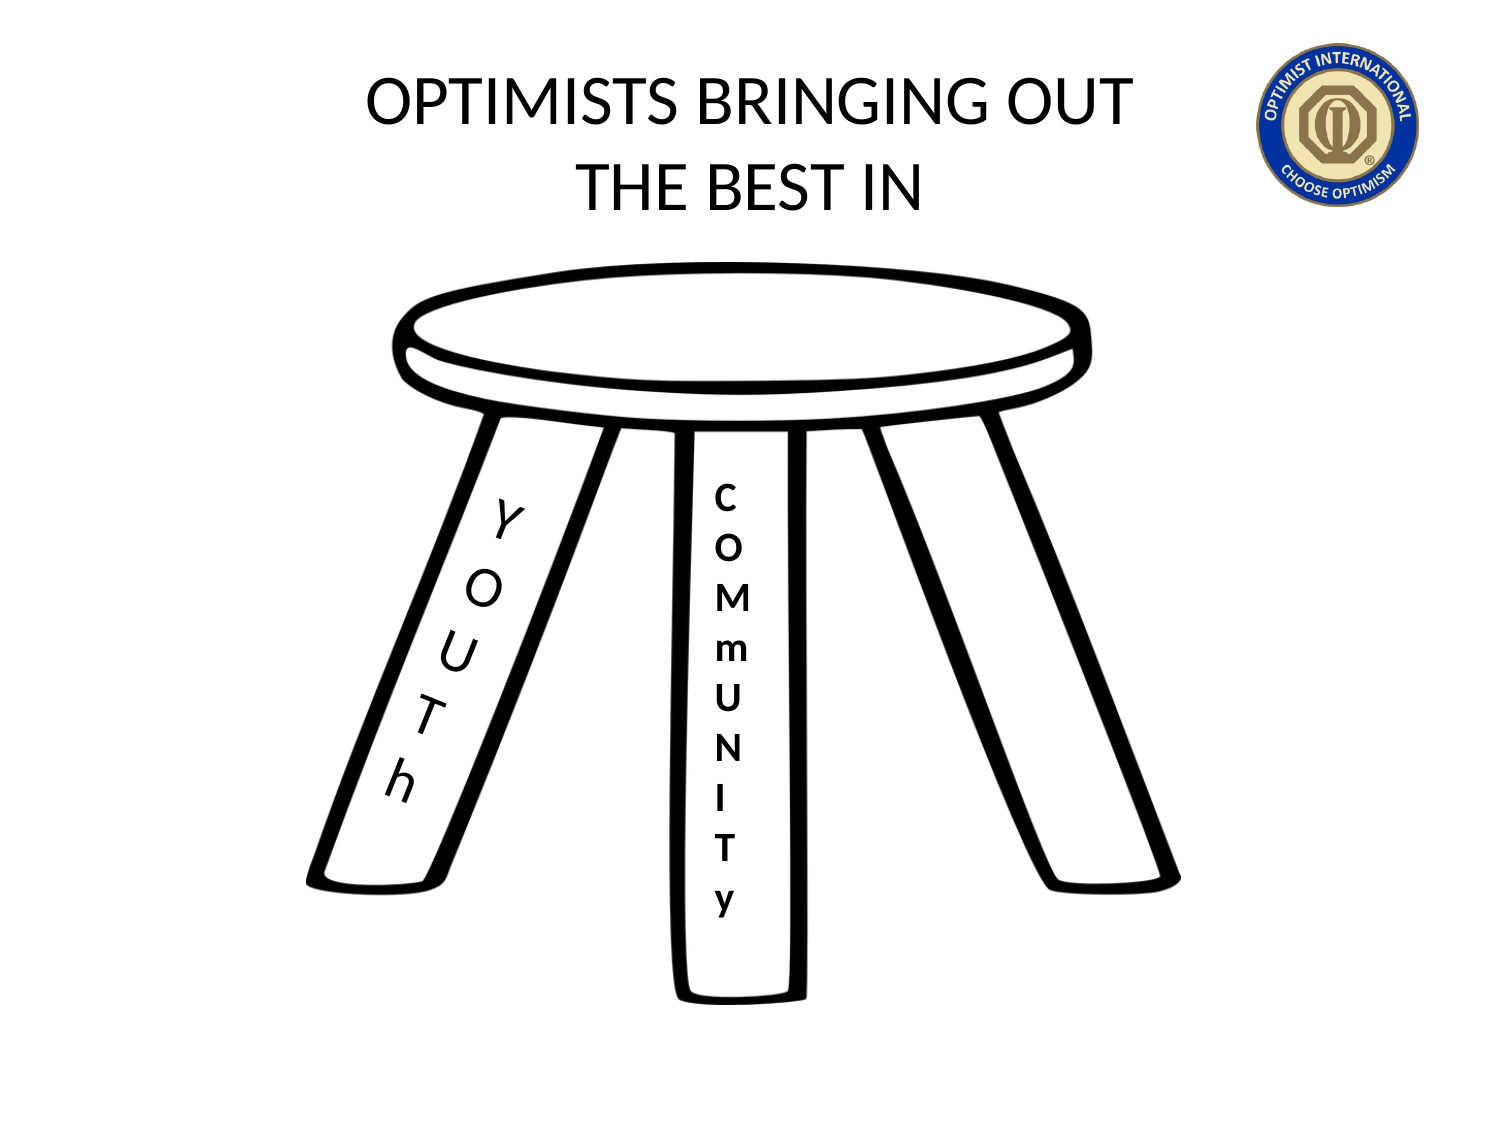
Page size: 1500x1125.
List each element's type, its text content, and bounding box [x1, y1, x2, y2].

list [306, 262, 1182, 1006]
title OPTIMISTS BRINGING OUT THE BEST IN [75, 45, 1425, 233]
picture [1255, 43, 1419, 207]
